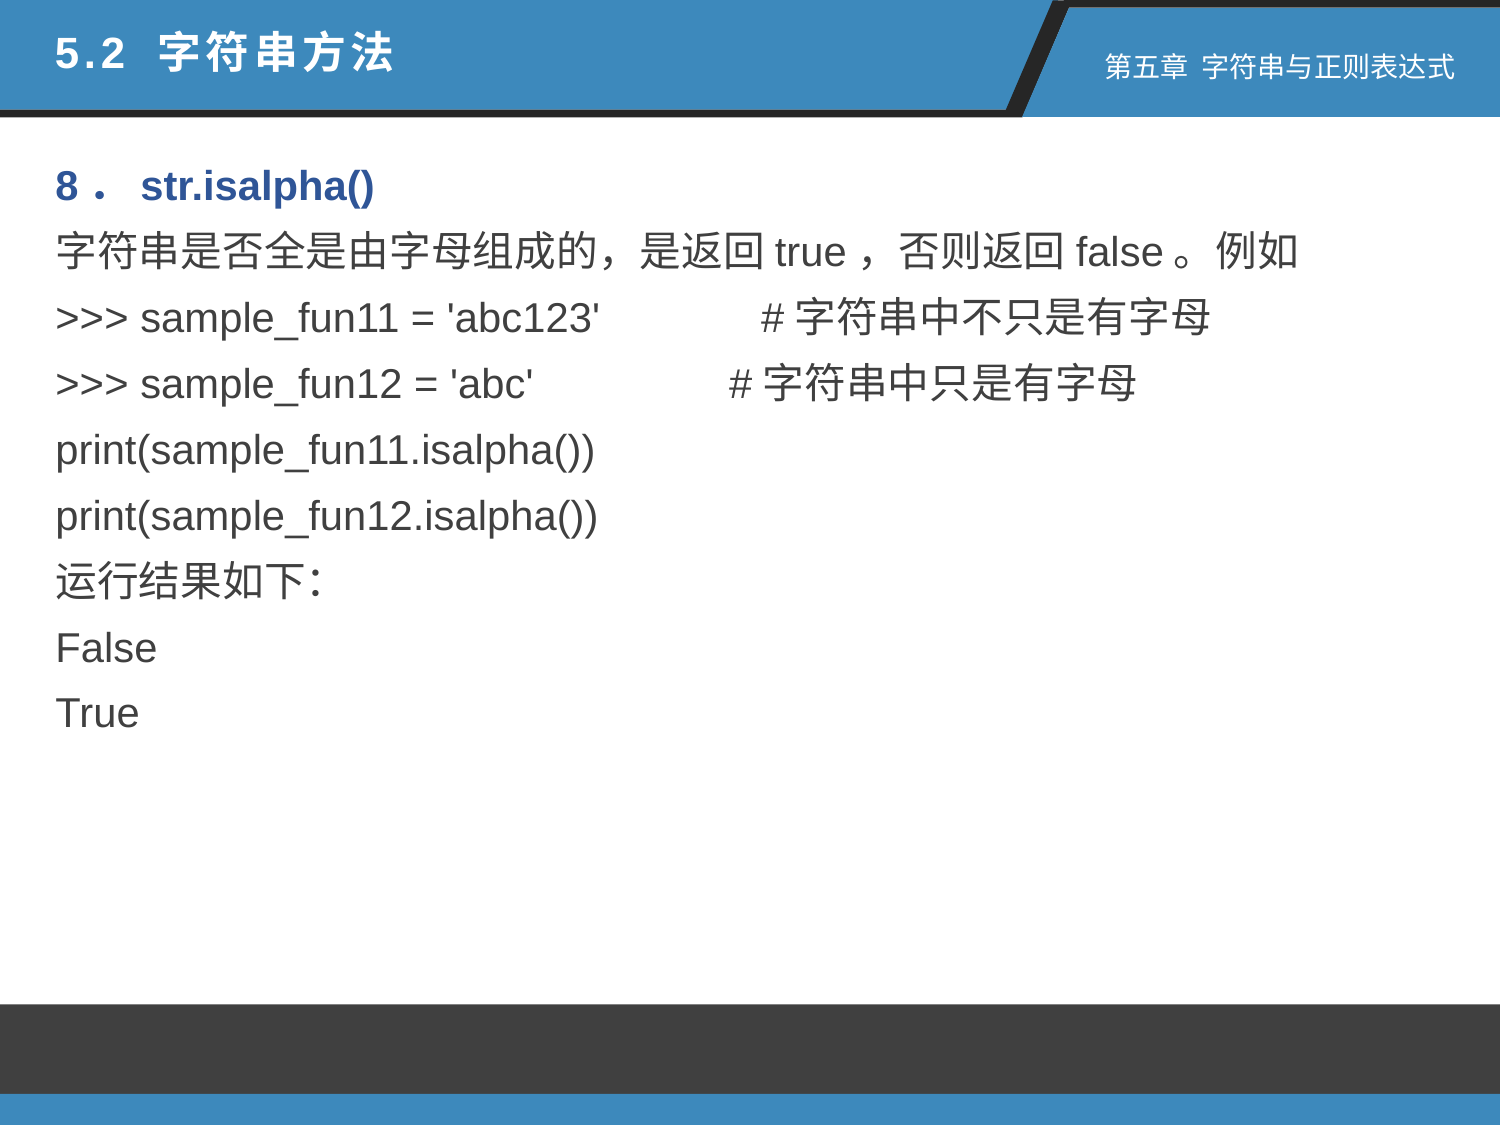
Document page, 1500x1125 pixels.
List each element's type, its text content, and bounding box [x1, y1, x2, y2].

text_box 第五章 字符串与正则表达式 [1070, 41, 1500, 91]
text_box 5.2 字符串方法 [40, 17, 628, 85]
list 8．str.isalpha() 字符串是否全是由字母组成的，是返回true，否则返回false。例如 >>> sample_fun11 = 'abc123' #字符串中不只是有字母 >>> sample_fun12 = 'abc' #字符串中只是有字母 print(sample_fun11.isalpha()) print(sample_fun12.isalpha()) 运行结果如下： False True [40, 157, 1335, 1032]
